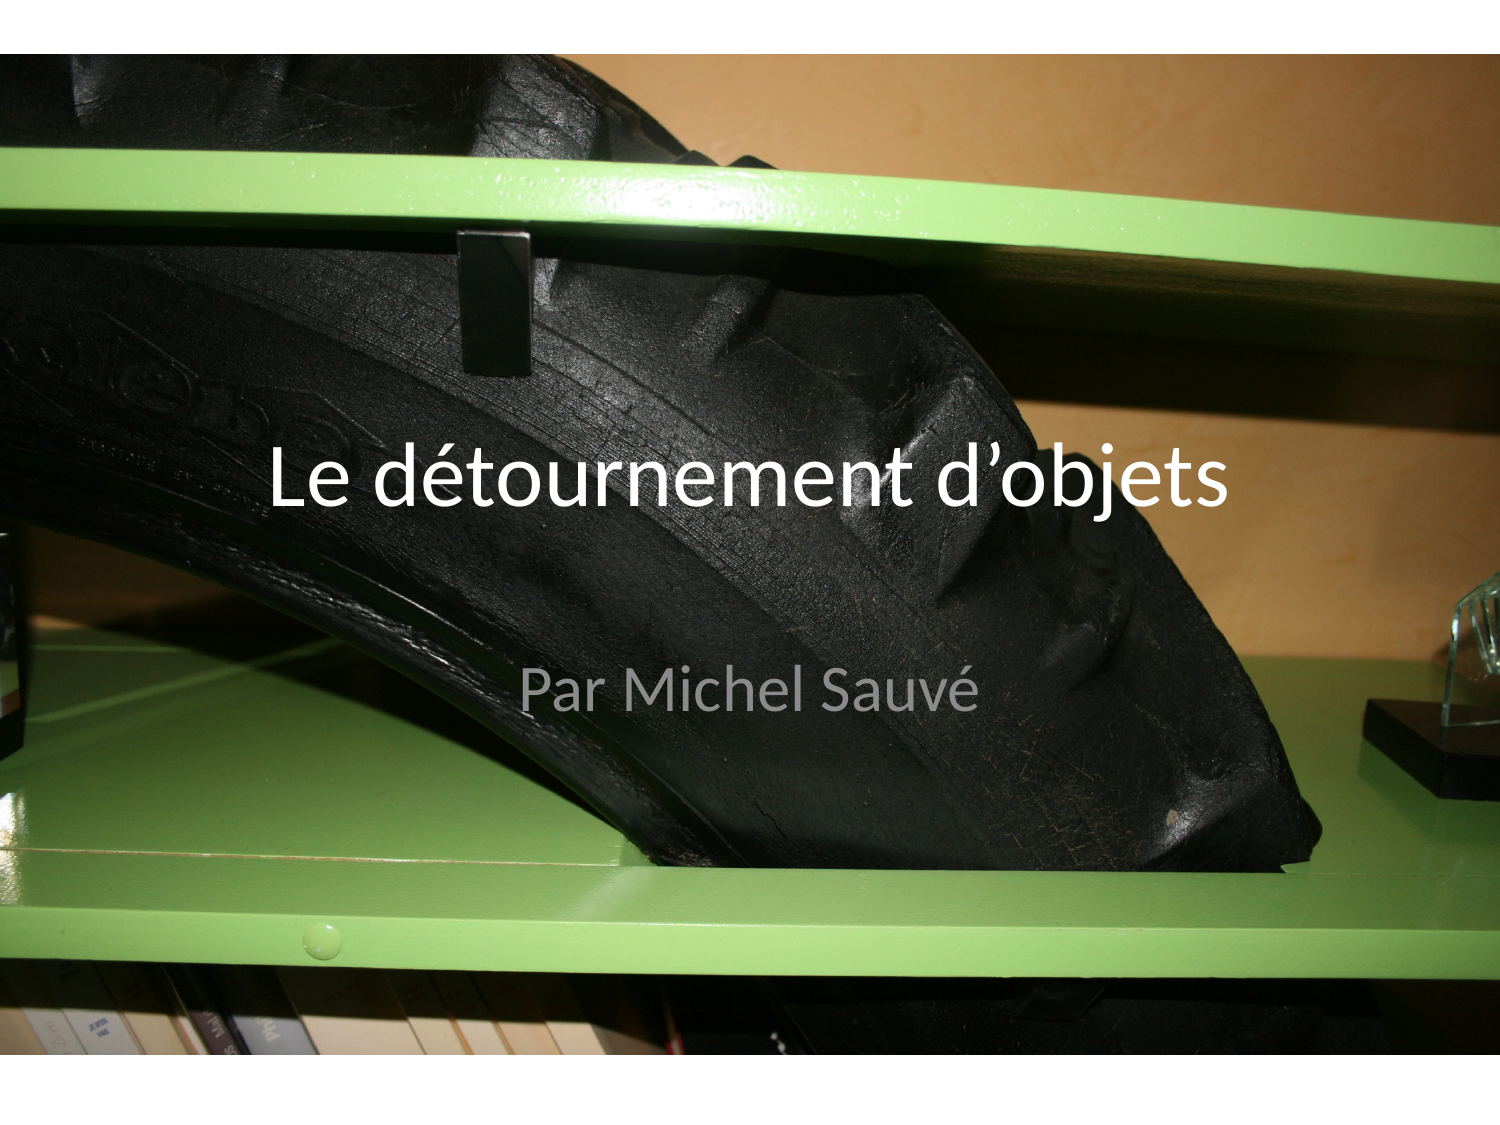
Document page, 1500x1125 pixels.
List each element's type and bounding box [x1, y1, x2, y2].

picture [0, 54, 1500, 1055]
